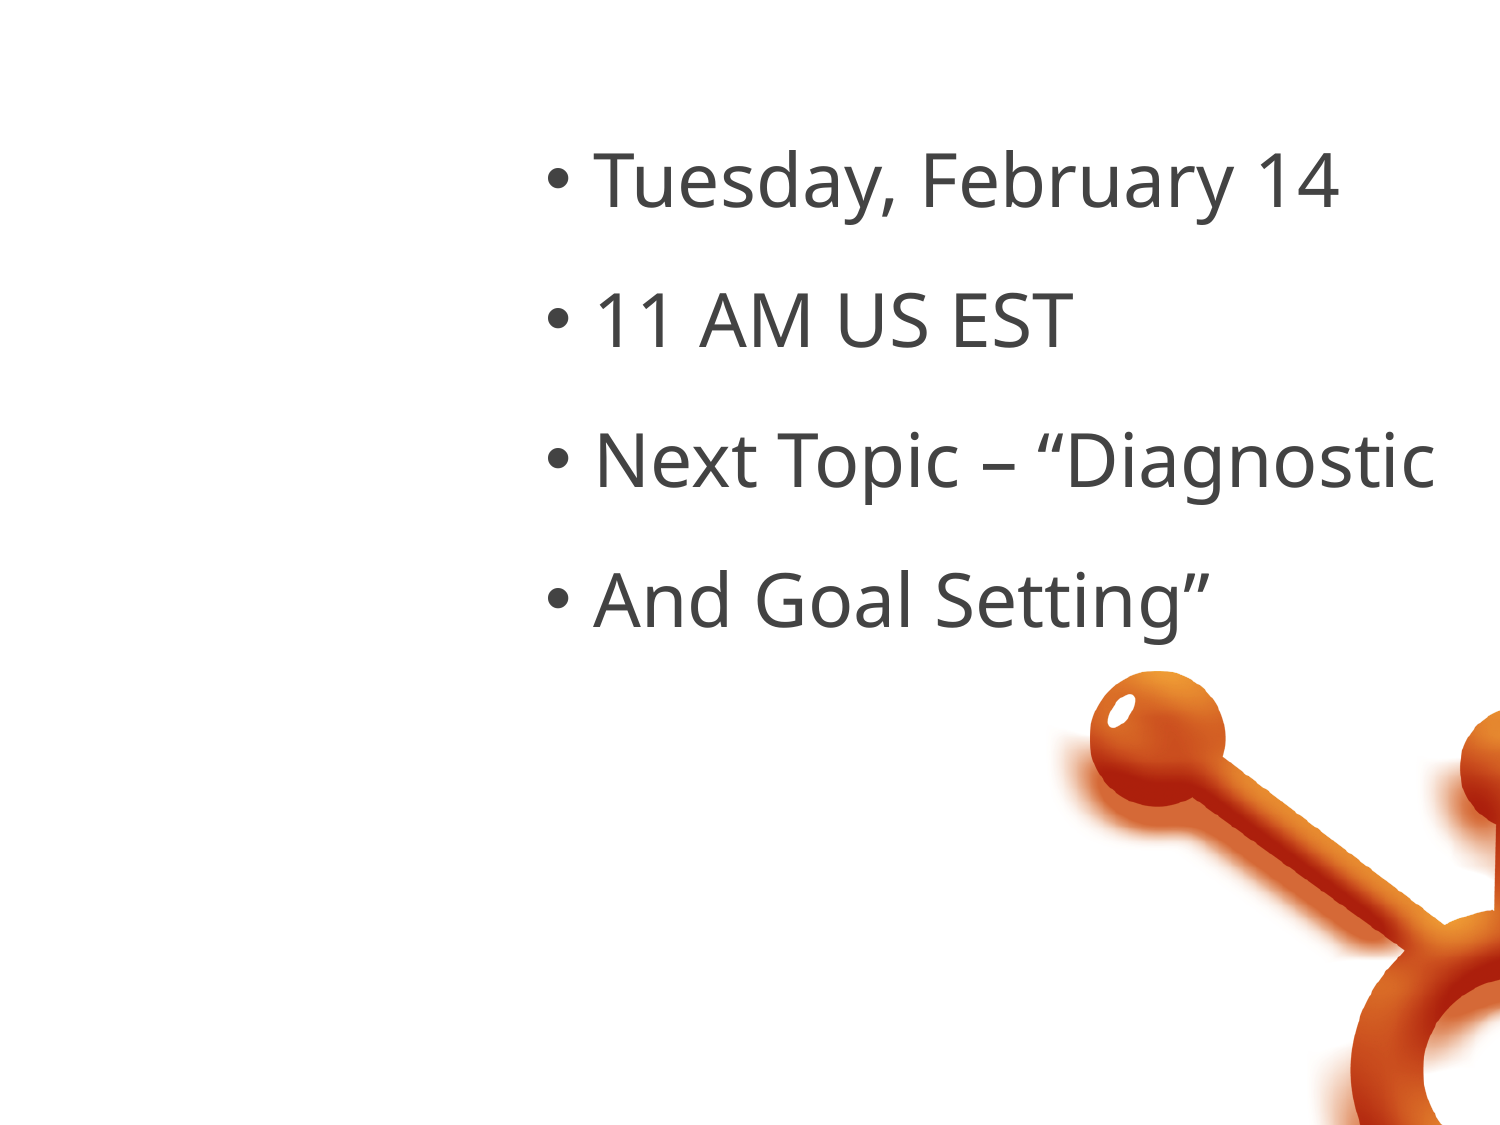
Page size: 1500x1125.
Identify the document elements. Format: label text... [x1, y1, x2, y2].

picture [974, 658, 1500, 1125]
picture [0, 42, 672, 1076]
text_box Tuesday, February 14 11 AM US EST Next Topic – “Diagnostic And Goal Setting” [676, 125, 1500, 651]
